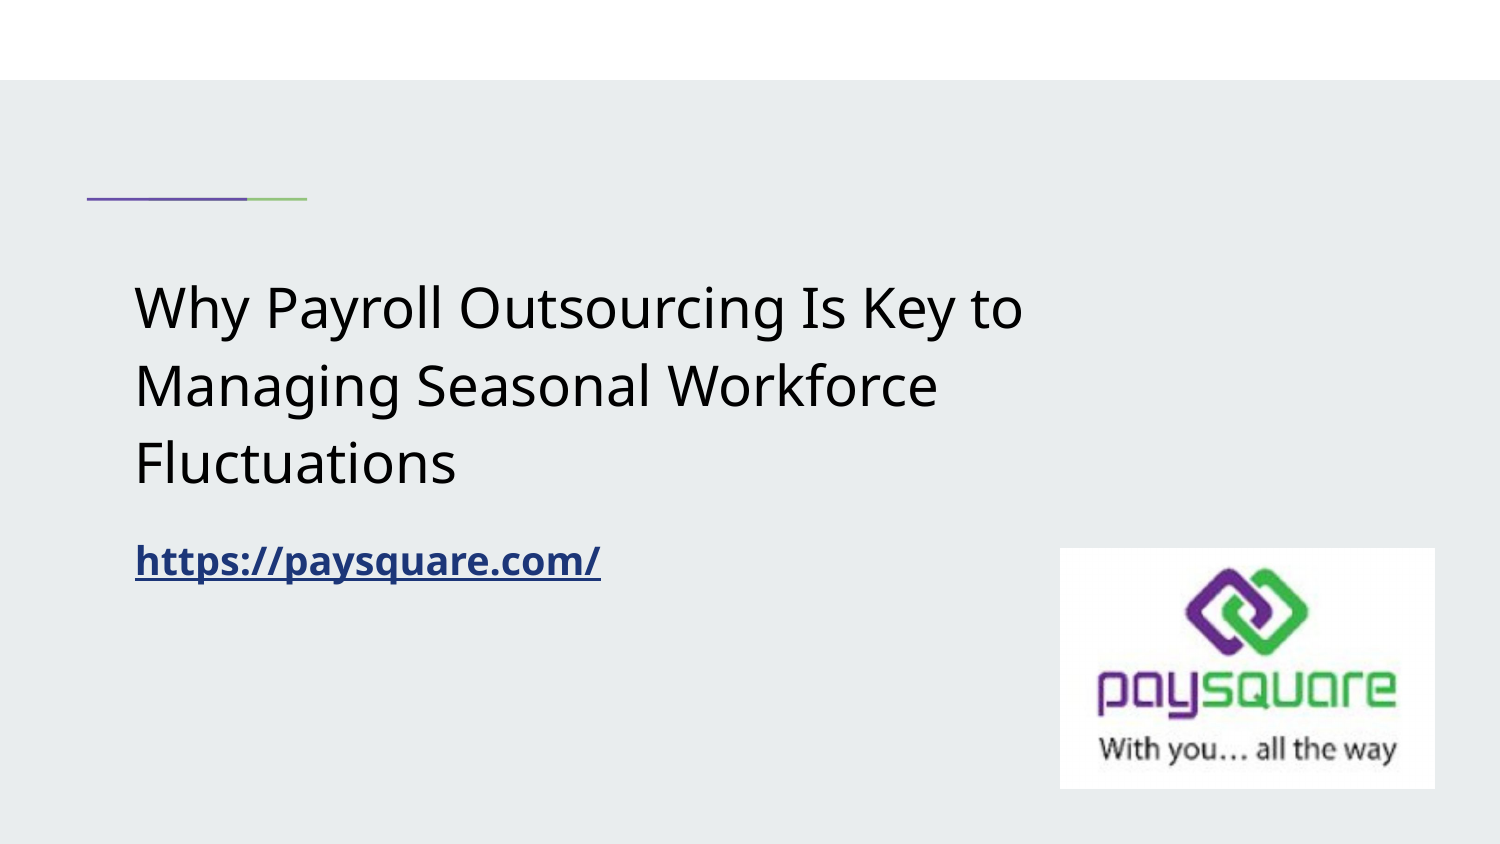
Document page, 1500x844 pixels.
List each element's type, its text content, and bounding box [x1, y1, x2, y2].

picture [1059, 548, 1436, 789]
title Why Payroll Outsourcing Is Key to Managing Seasonal Workforce Fluctuations [119, 247, 1272, 520]
subtitle https://paysquare.com/ [119, 520, 1381, 610]
